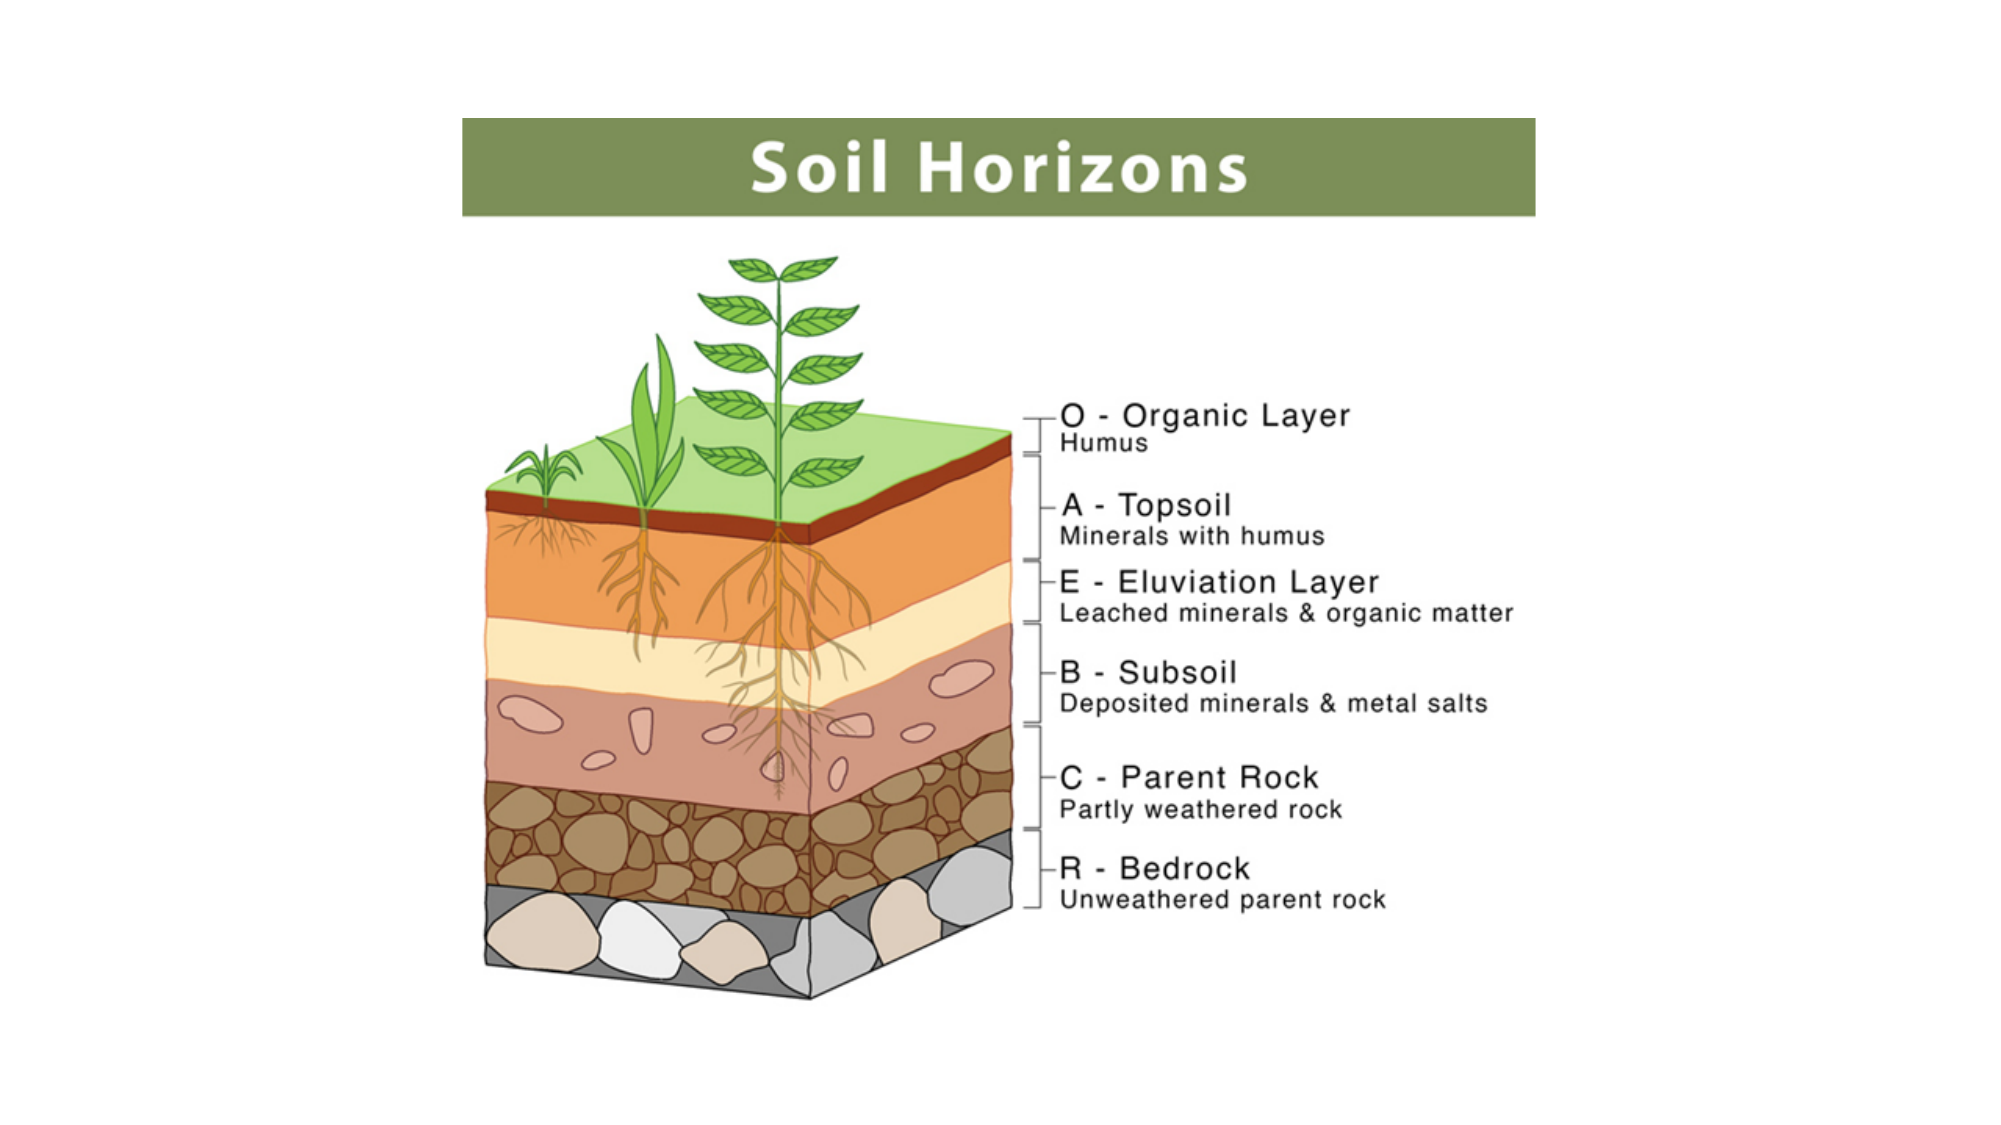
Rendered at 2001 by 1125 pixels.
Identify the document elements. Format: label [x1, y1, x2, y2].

picture [461, 118, 1539, 1007]
